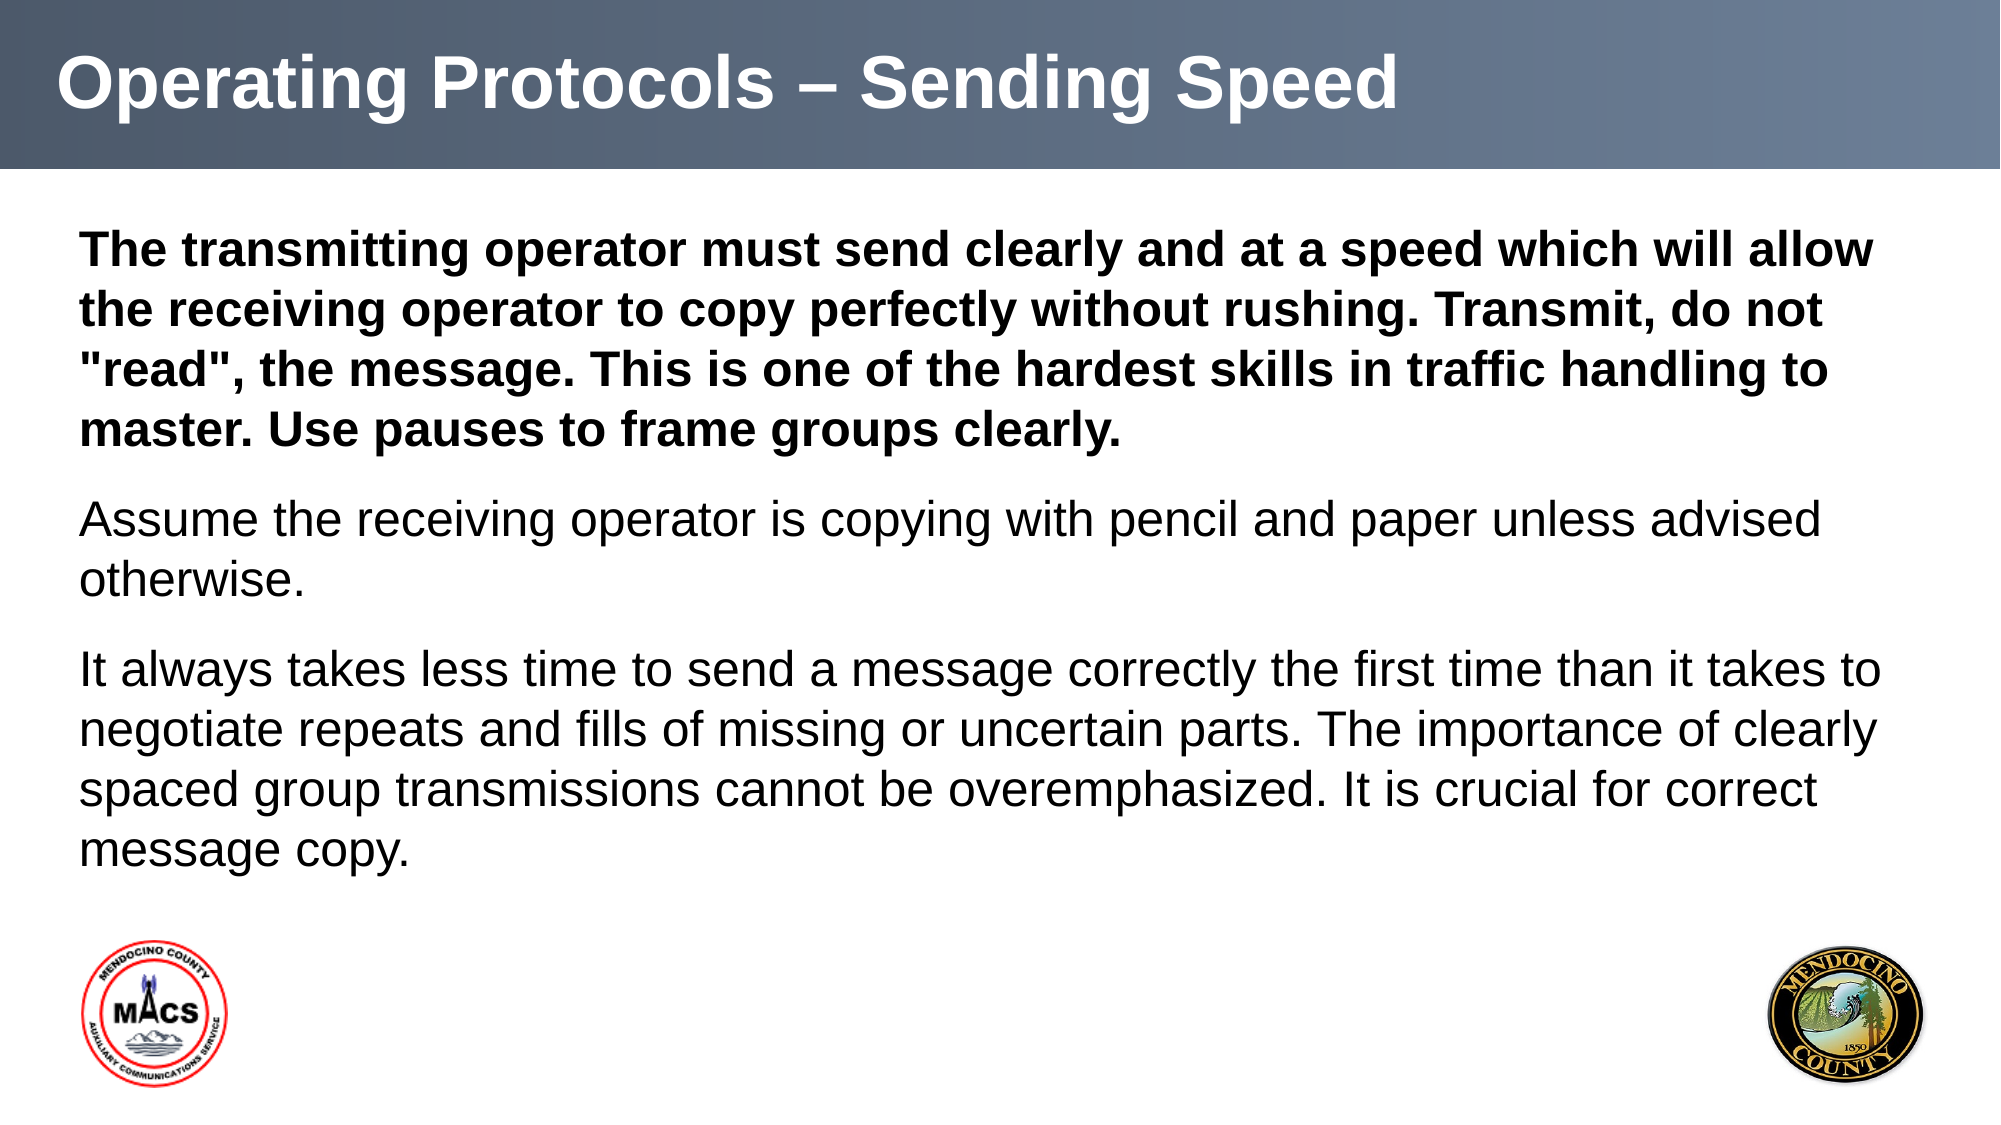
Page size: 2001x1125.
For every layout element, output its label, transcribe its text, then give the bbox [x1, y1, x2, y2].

text_box [63, 168, 1936, 815]
text_box The transmitting operator must send clearly and at a speed which will allow the receiving operator to copy perfectly without rushing. Transmit, do not "read", the message. This is one of the hardest skills in traffic handling to master. Use pauses to frame groups clearly. Assume the receiving operator is copying with pencil and paper unless advised otherwise. It always takes less time to send a message correctly the first time than it takes to negotiate repeats and fills of missing or uncertain parts. The importance of clearly spaced group transmissions cannot be overemphasized. It is crucial for correct message copy. [63, 209, 1929, 941]
title Operating Protocols – Sending Speed [0, 0, 2000, 169]
picture [81, 940, 228, 1088]
picture [1761, 940, 1929, 1088]
